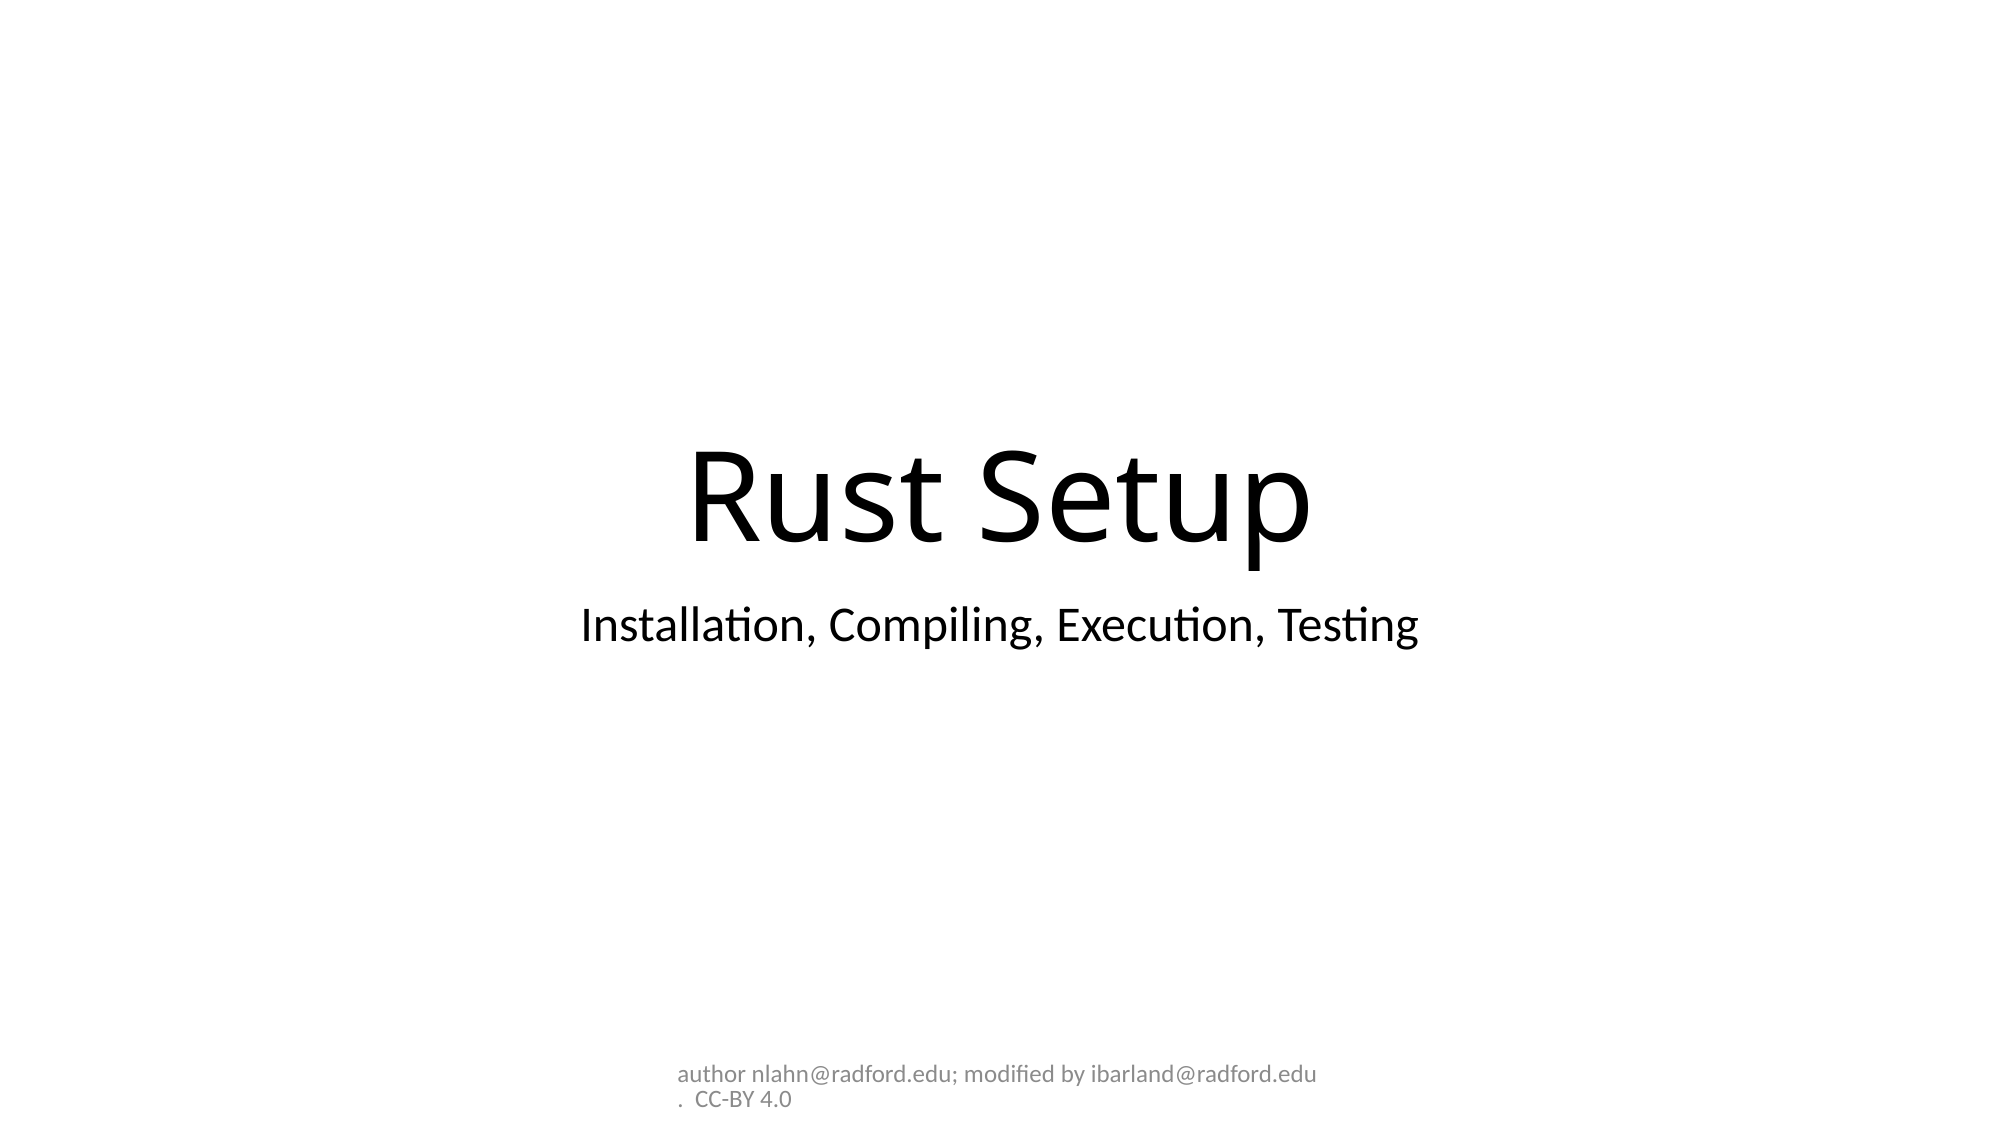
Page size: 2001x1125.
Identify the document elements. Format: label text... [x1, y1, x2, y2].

footer author nlahn@radford.edu; modified by ibarland@radford.edu. CC-BY 4.0 [662, 1042, 1338, 1103]
title Rust Setup [249, 184, 1750, 576]
subtitle Installation, Compiling, Execution, Testing [249, 590, 1750, 863]
